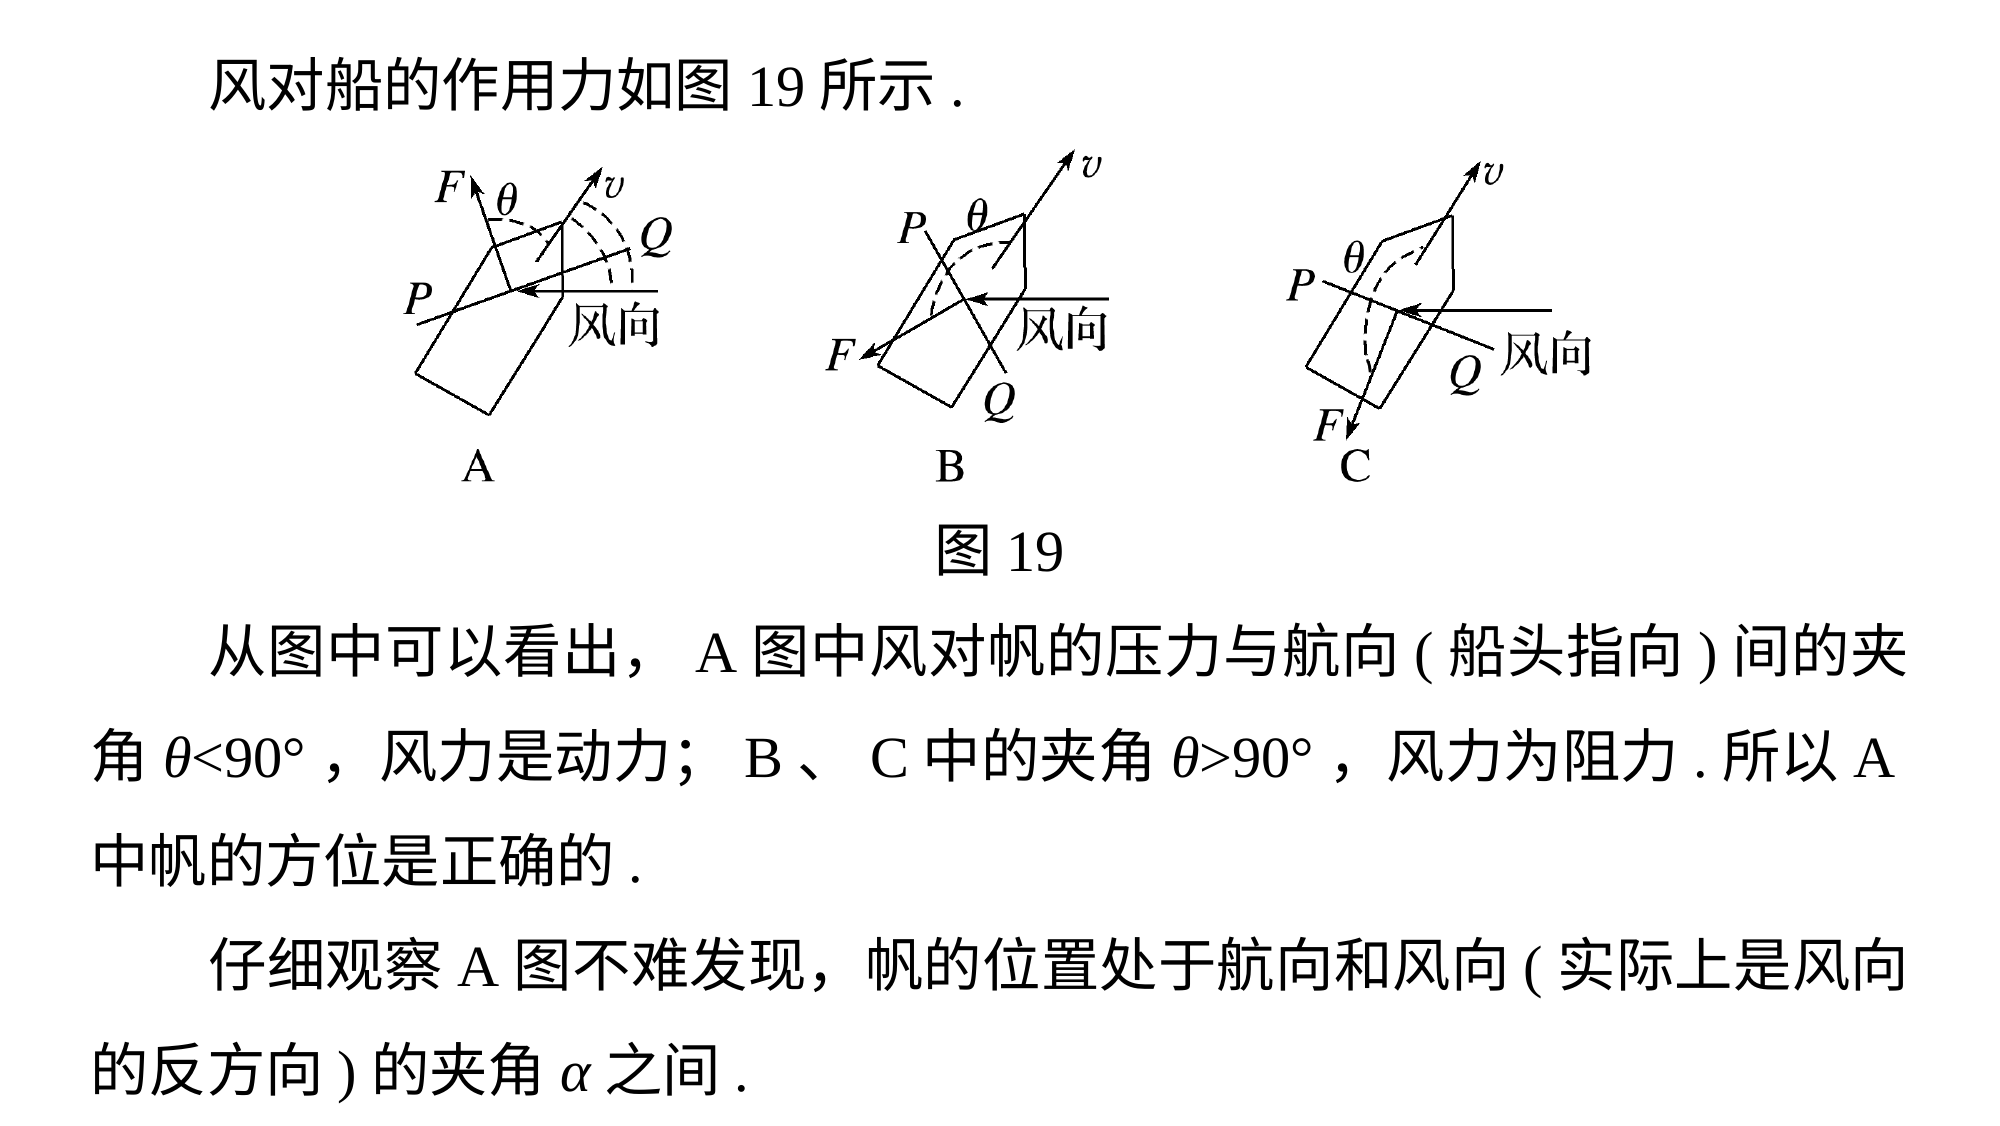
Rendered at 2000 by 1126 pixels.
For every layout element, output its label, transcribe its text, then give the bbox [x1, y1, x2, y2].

text_box 从图中可以看出，A图中风对帆的压力与航向(船头指向)间的夹角θ<90°，风力是动力；B、C中的夹角θ>90°，风力为阻力.所以A中帆的方位是正确的. 仔细观察A图不难发现，帆的位置处于航向和风向(实际上是风向的反方向)的夹角α之间. [75, 571, 1924, 1111]
text_box 图19 [919, 505, 1080, 571]
picture [397, 125, 1603, 491]
text_box 风对船的作用力如图19所示. [75, 5, 1924, 126]
